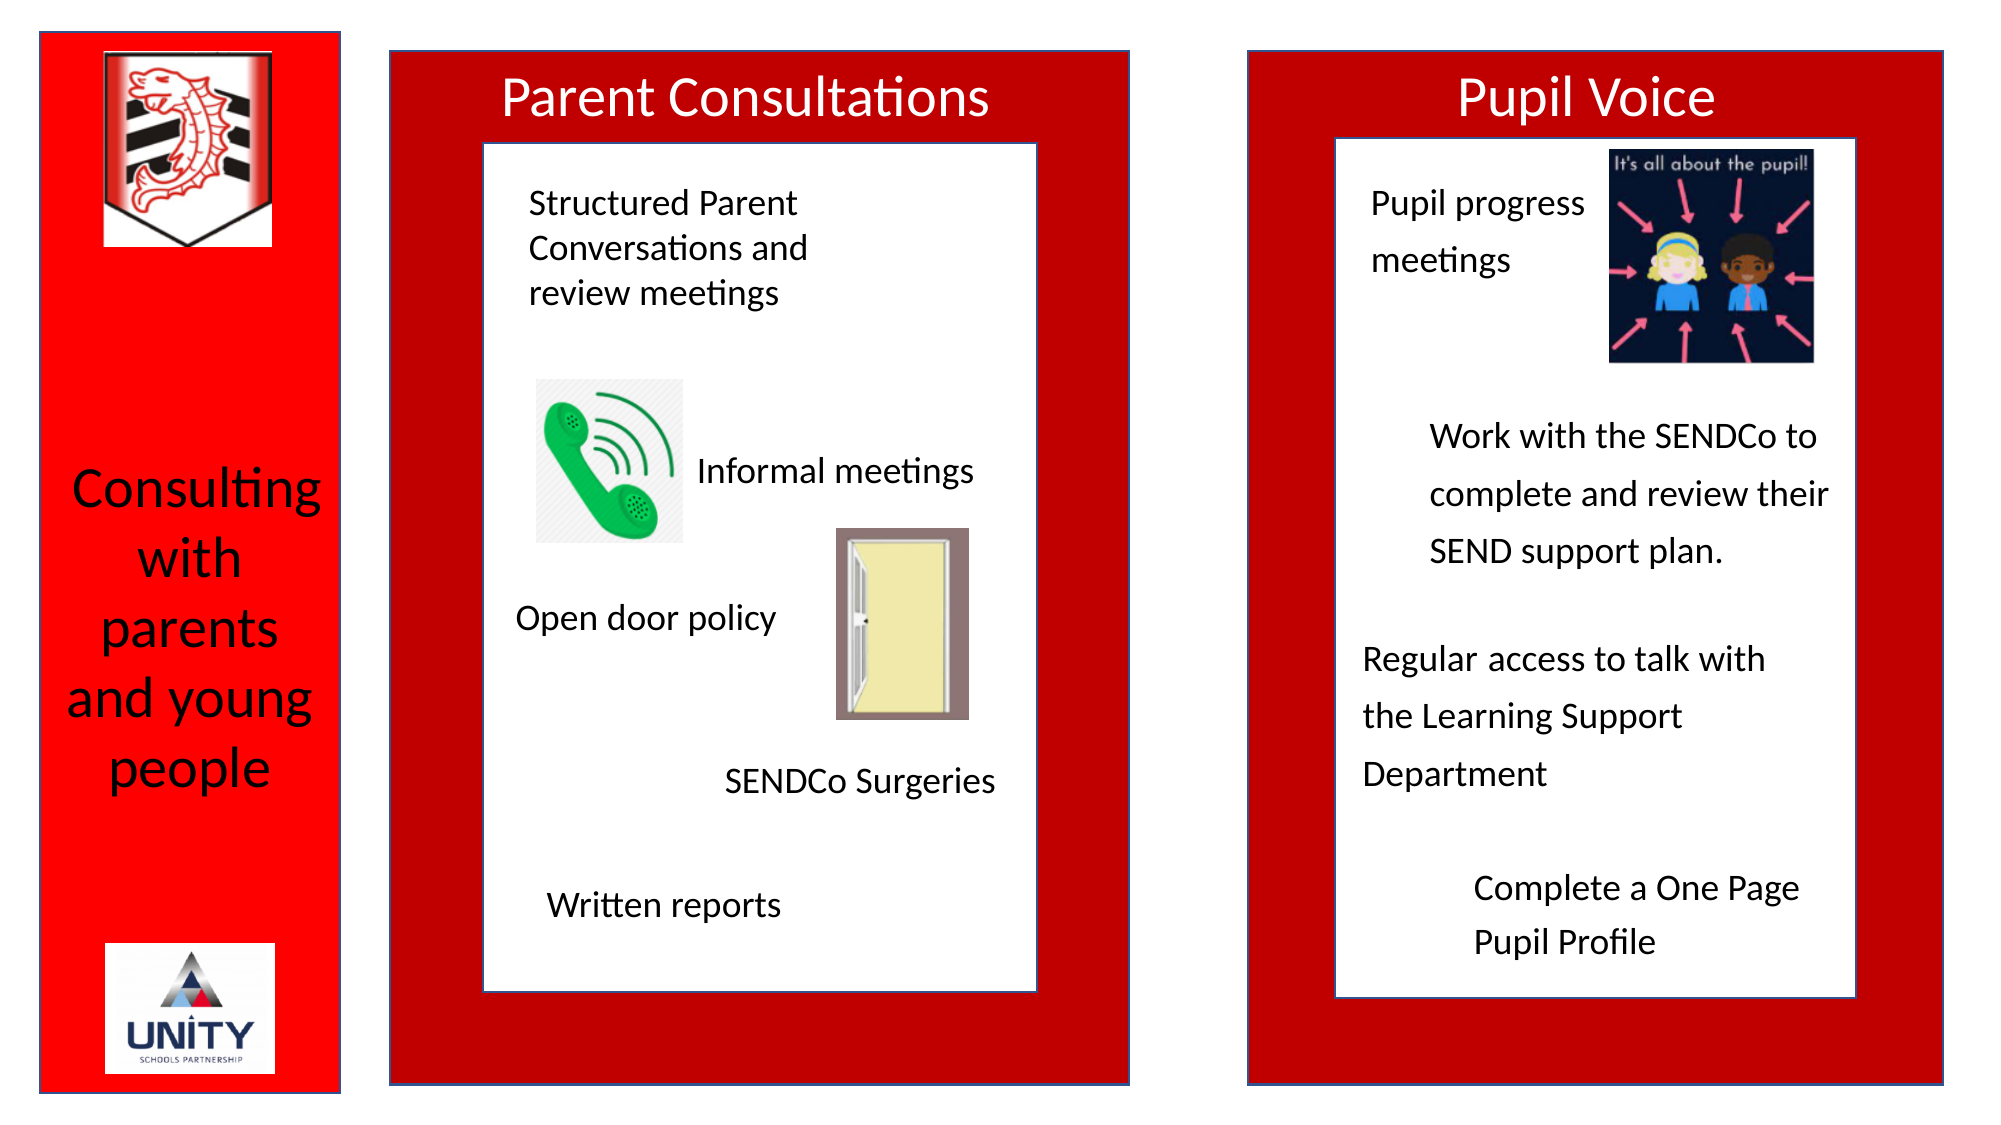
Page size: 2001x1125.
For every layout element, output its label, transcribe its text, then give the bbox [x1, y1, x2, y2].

text_box Informal meetings [683, 439, 999, 499]
text_box Pupil Voice [1442, 51, 1836, 136]
text_box Work with the SENDCo to complete and review their SEND support plan. [1414, 403, 1868, 579]
picture [105, 943, 275, 1074]
text_box SENDCo Surgeries [710, 748, 1029, 809]
text_box Written reports [531, 873, 806, 933]
text_box [389, 50, 1130, 1086]
text_box [39, 31, 340, 276]
picture [1609, 149, 1815, 364]
text_box [39, 987, 340, 1094]
text_box [1247, 50, 1944, 1086]
text_box Complete a One Page Pupil Profile [1459, 847, 1819, 969]
text_box Parent Consultations [486, 51, 1102, 136]
picture [836, 528, 969, 720]
text_box Regular access to talk with the Learning Support Department [1347, 626, 1801, 802]
picture [102, 50, 272, 247]
text_box Pupil progress meetings [1356, 170, 1609, 288]
text_box Structured Parent Conversations and review meetings [514, 170, 870, 321]
picture [536, 379, 683, 543]
text_box Open door policy [500, 585, 793, 645]
text_box Consulting with parents and young people [39, 276, 340, 987]
